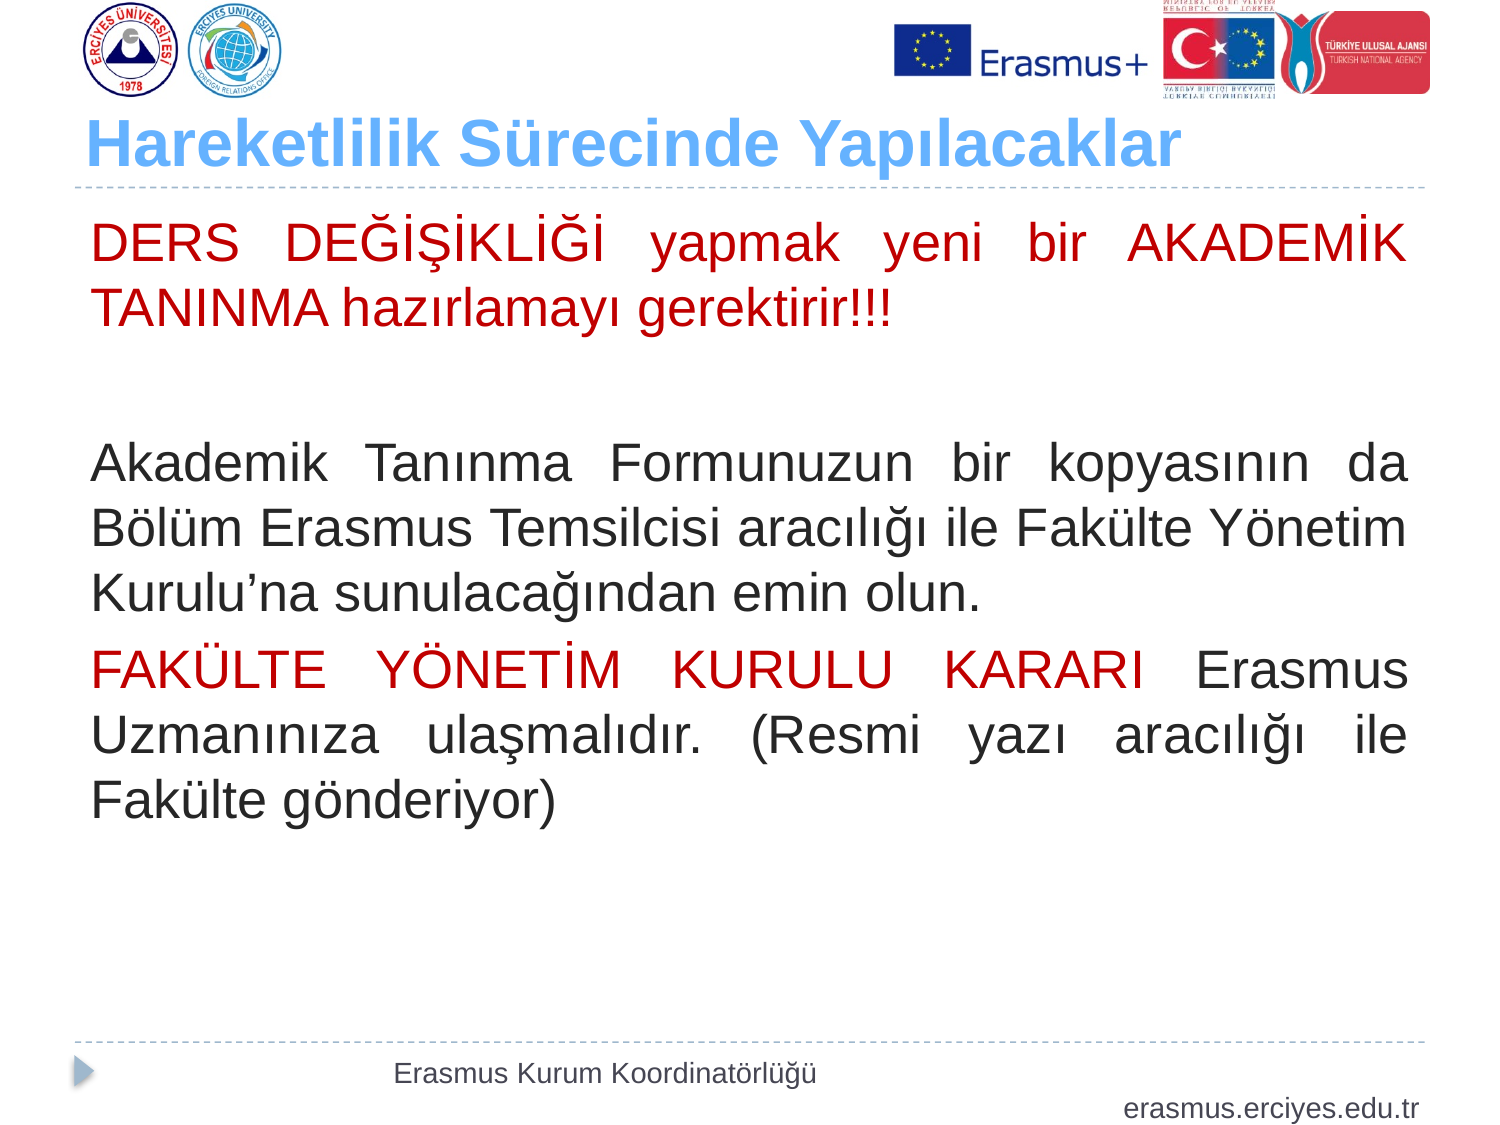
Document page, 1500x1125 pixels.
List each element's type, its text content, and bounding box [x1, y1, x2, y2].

footer Erasmus Kurum Koordinatörlüğü erasmus.erciyes.edu.tr [76, 1046, 1436, 1098]
picture [879, 19, 1162, 91]
list DERS DEĞİŞİKLİĞİ yapmak yeni bir AKADEMİK TANINMA hazırlamayı gerektirir!!! Akademik Tanınma Formunuzun bir kopyasının da Bölüm Erasmus Temsilcisi aracılığı ile Fakülte Yönetim Kurulu’na sunulacağından emin olun. FAKÜLTE YÖNETİM KURULU KARARI Erasmus Uzmanınıza ulaşmalıdır. (Resmi yazı aracılığı ile Fakülte gönderiyor) [74, 199, 1426, 1011]
picture [78, 0, 285, 93]
picture [1163, 0, 1430, 94]
title Hareketlilik Sürecinde Yapılacaklar [70, 93, 1426, 188]
